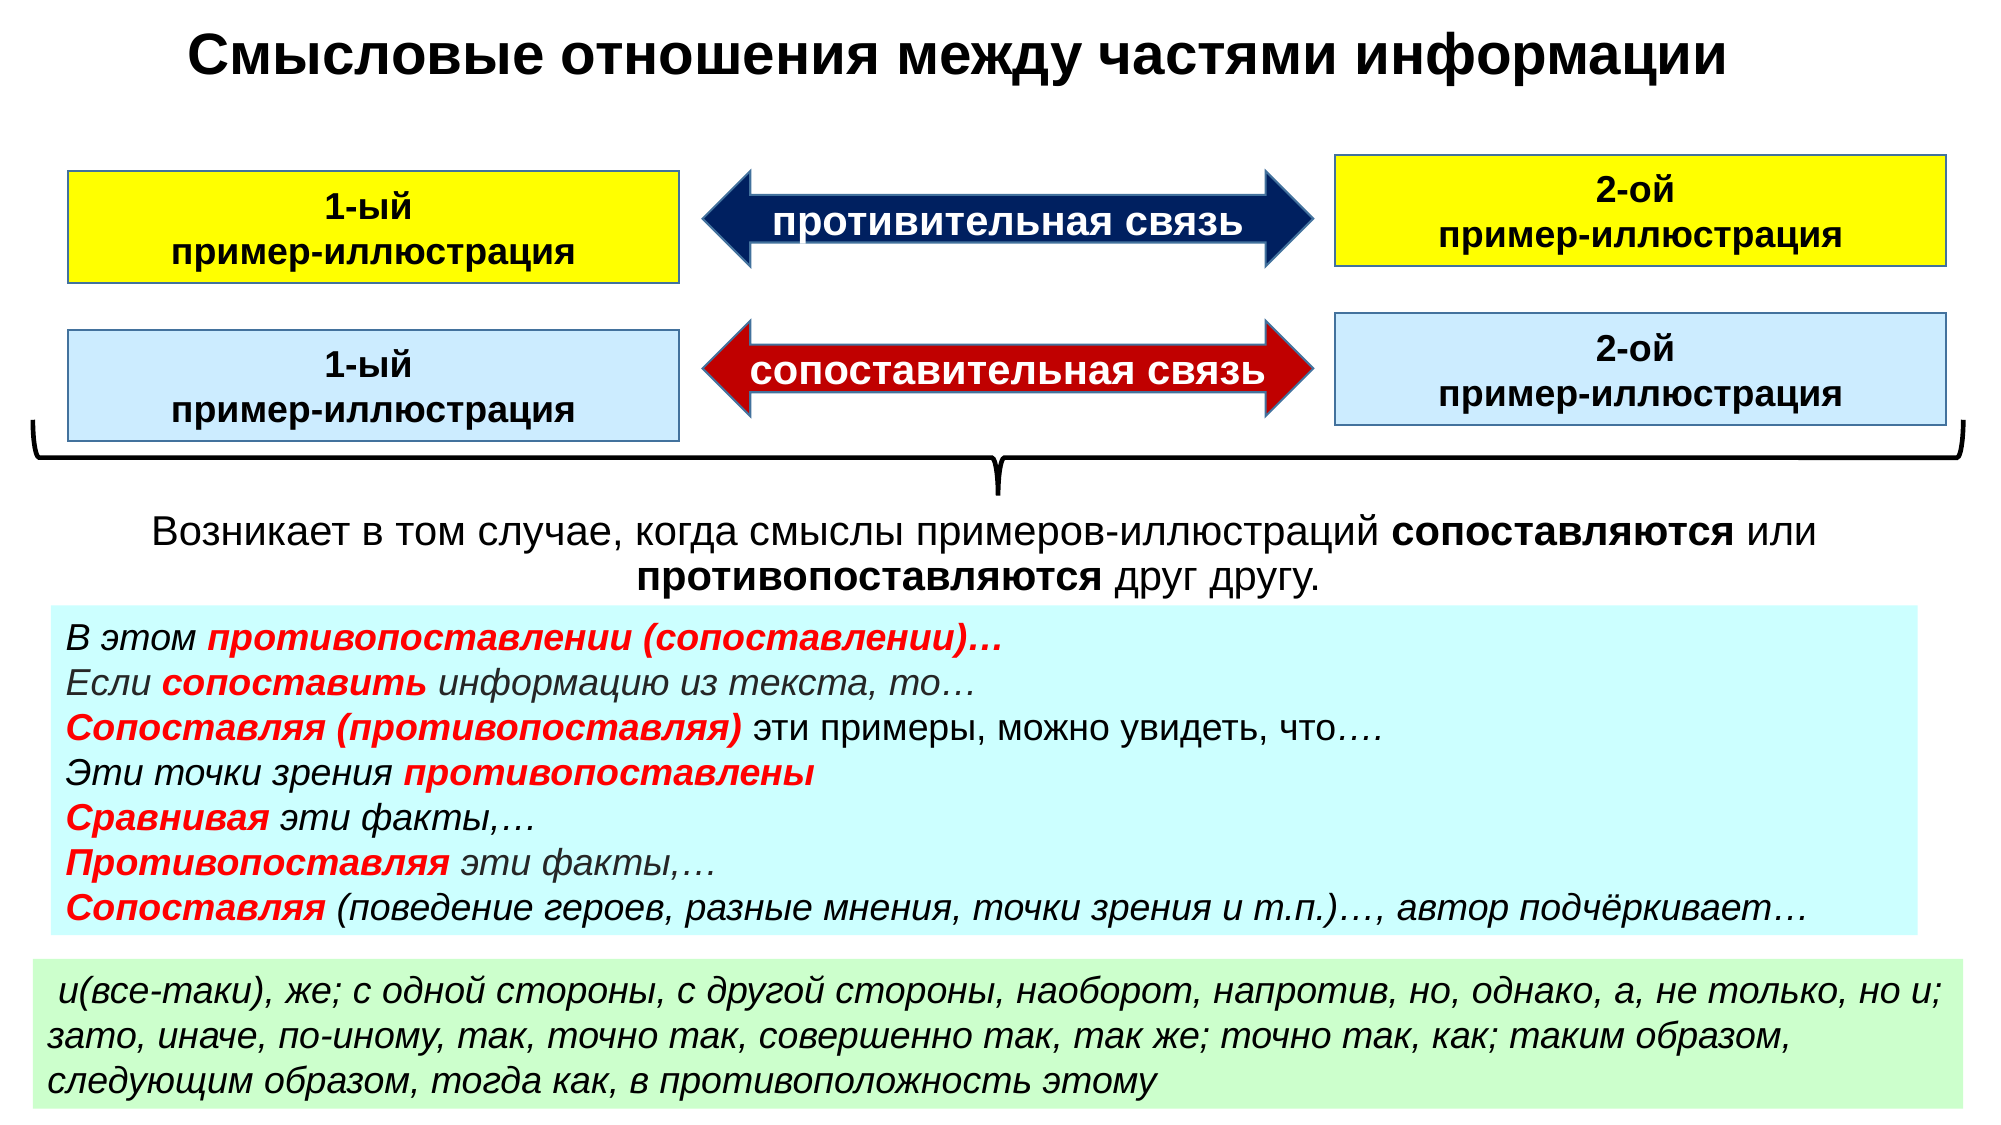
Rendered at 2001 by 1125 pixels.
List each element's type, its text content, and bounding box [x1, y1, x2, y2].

text_box противительная связь [701, 168, 1315, 269]
text_box В этом противопоставлении (сопоставлении)… Если сопоставить информацию из текста, то… Сопоставляя (противопоставляя) эти примеры, можно увидеть, что…. Эти точки зрения противопоставлены Сравнивая эти факты,… Противопоставляя эти факты,… Сопоставляя (поведение героев, разные мнения, точки зрения и т.п.)…, автор подчёркивает… [50, 605, 1918, 936]
text_box Возникает в том случае, когда смыслы примеров-иллюстраций сопоставляются или противопоставляются друг другу. [32, 502, 1936, 608]
text_box 2-ой пример-иллюстрация [1334, 312, 1947, 419]
text_box и(все-таки), же; с одной стороны, с другой стороны, наоборот, напротив, но, однако, а, не только, но и; зато, иначе, по-иному, так, точно так, совершенно так, так же; точно так, как; таким образом, следующим образом, тогда как, в противоположность этому [32, 958, 1964, 1109]
text_box 1-ый пример-иллюстрация [67, 329, 680, 419]
text_box сопоставительная связь [701, 318, 1315, 419]
text_box 1-ый пример-иллюстрация [67, 170, 680, 284]
text_box [32, 419, 1964, 496]
title Смысловые отношения между частями информации [32, 44, 1901, 114]
text_box 2-ой пример-иллюстрация [1334, 154, 1947, 267]
